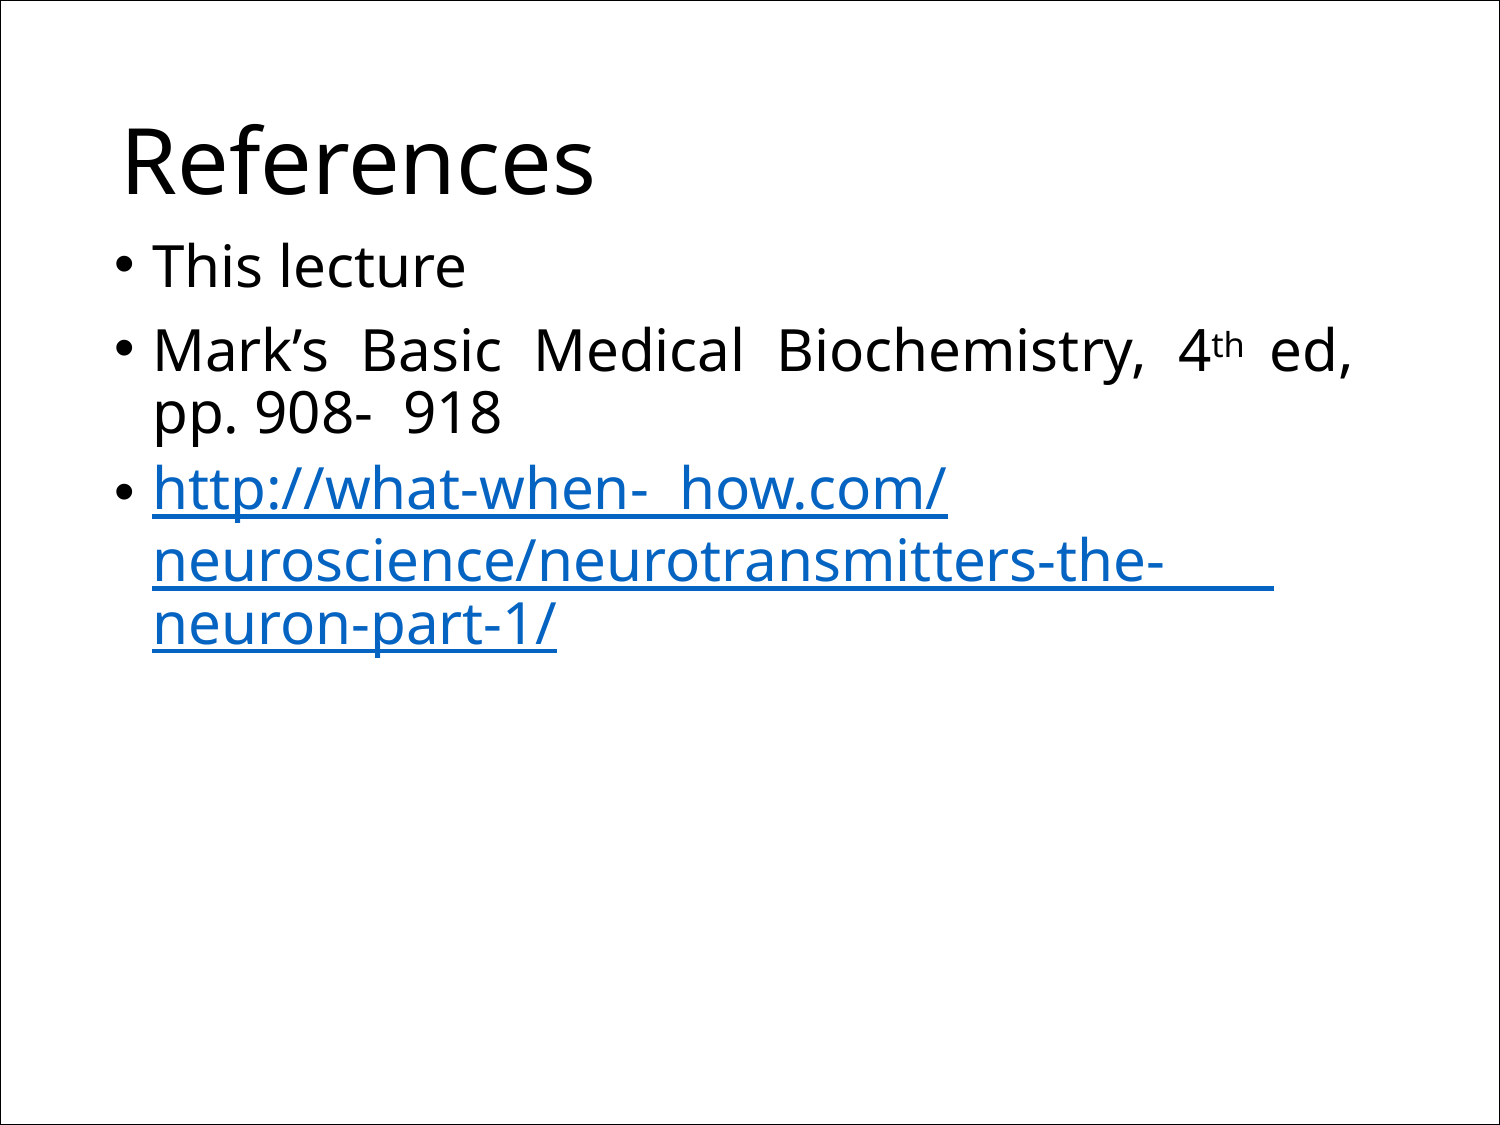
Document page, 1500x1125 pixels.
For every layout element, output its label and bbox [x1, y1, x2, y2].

text_box [0, 0, 1500, 1125]
